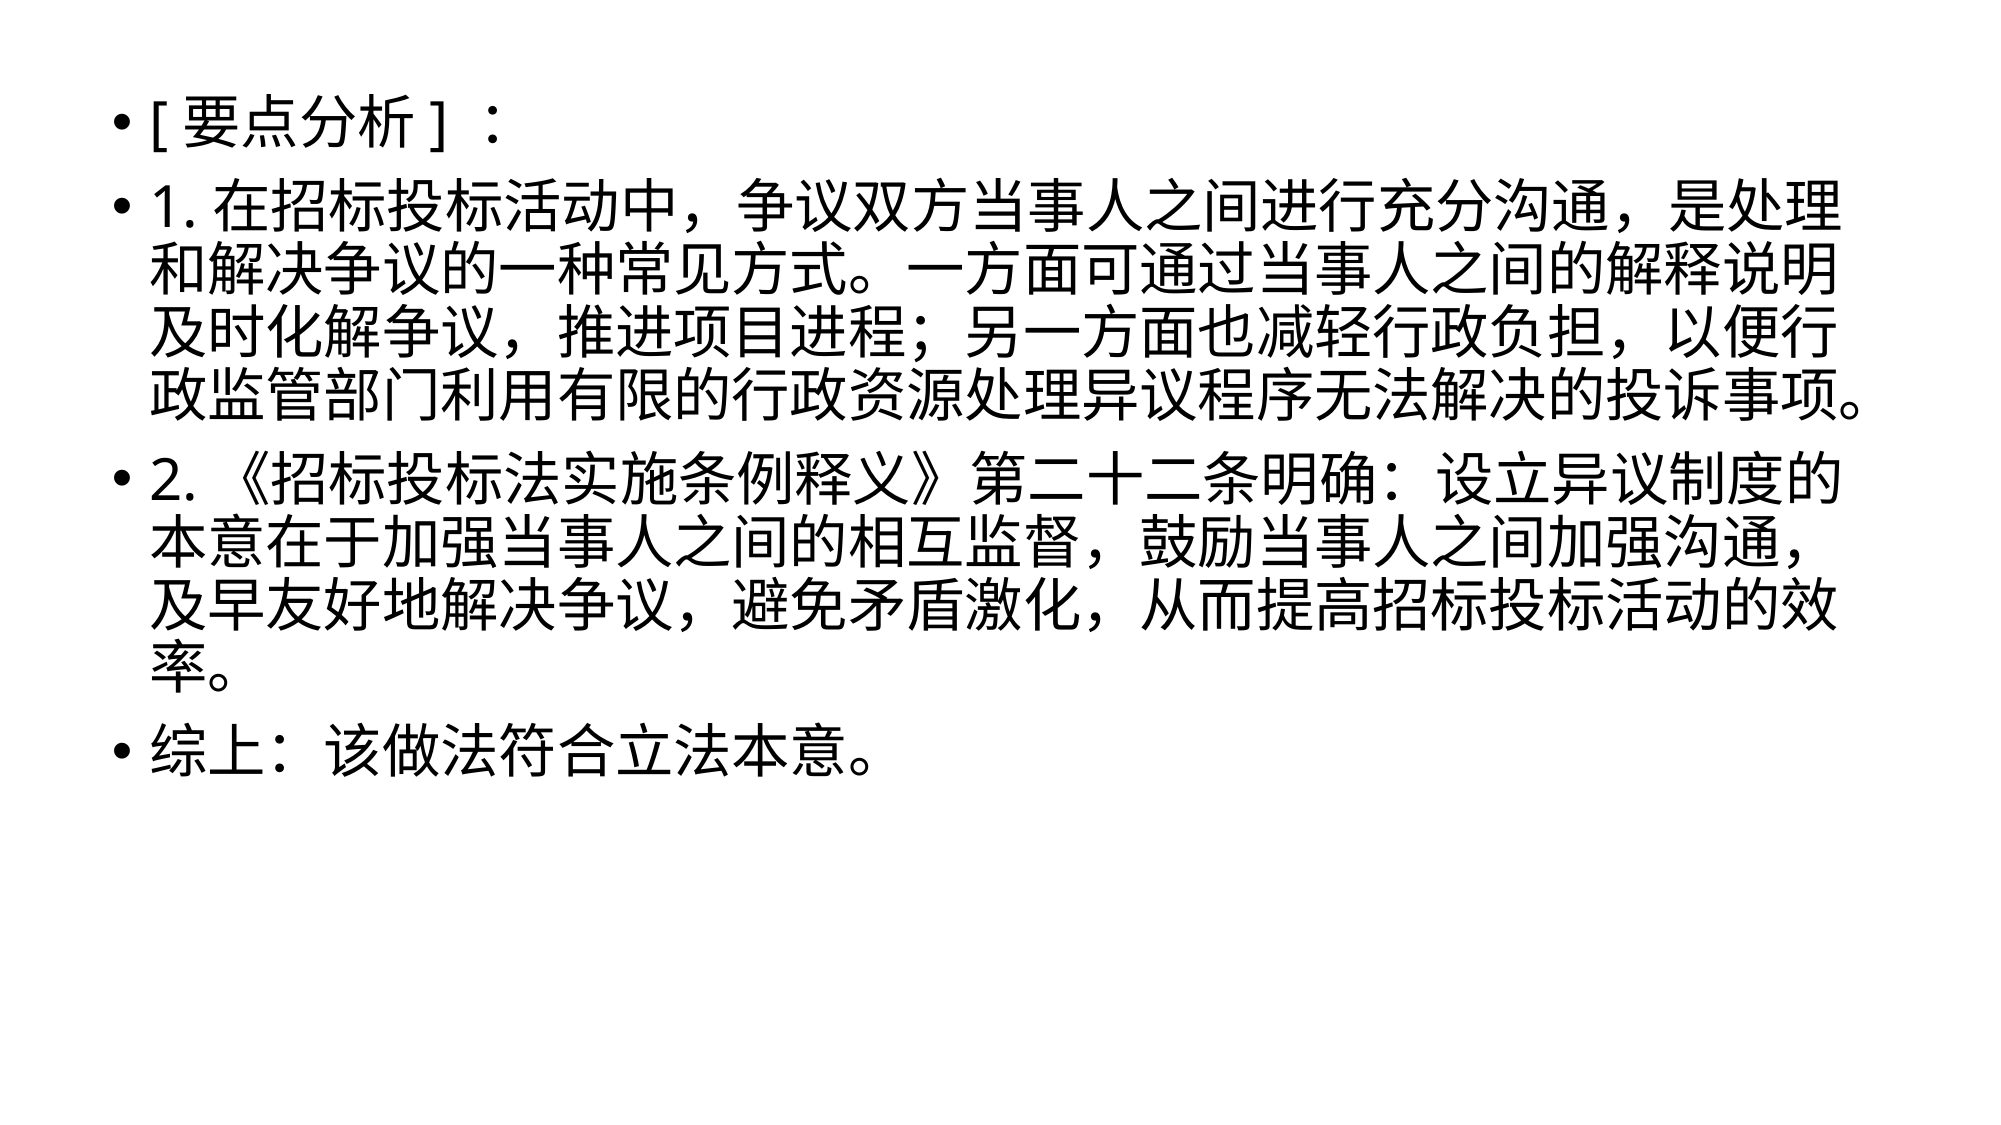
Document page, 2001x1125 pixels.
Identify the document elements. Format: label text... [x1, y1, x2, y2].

list [要点分析] ： 1.在招标投标活动中，争议双方当事人之间进行充分沟通，是处理和解决争议的一种常见方式。一方面可通过当事人之间的解释说明及时化解争议，推进项目进程；另一方面也减轻行政负担，以便行政监管部门利用有限的行政资源处理异议程序无法解决的投诉事项。 2.《招标投标法实施条例释义》第二十二条明确：设立异议制度的本意在于加强当事人之间的相互监督，鼓励当事人之间加强沟通，及早友好地解决争议，避免矛盾激化，从而提高招标投标活动的效率。 综上：该做法符合立法本意。 [96, 85, 1863, 1014]
